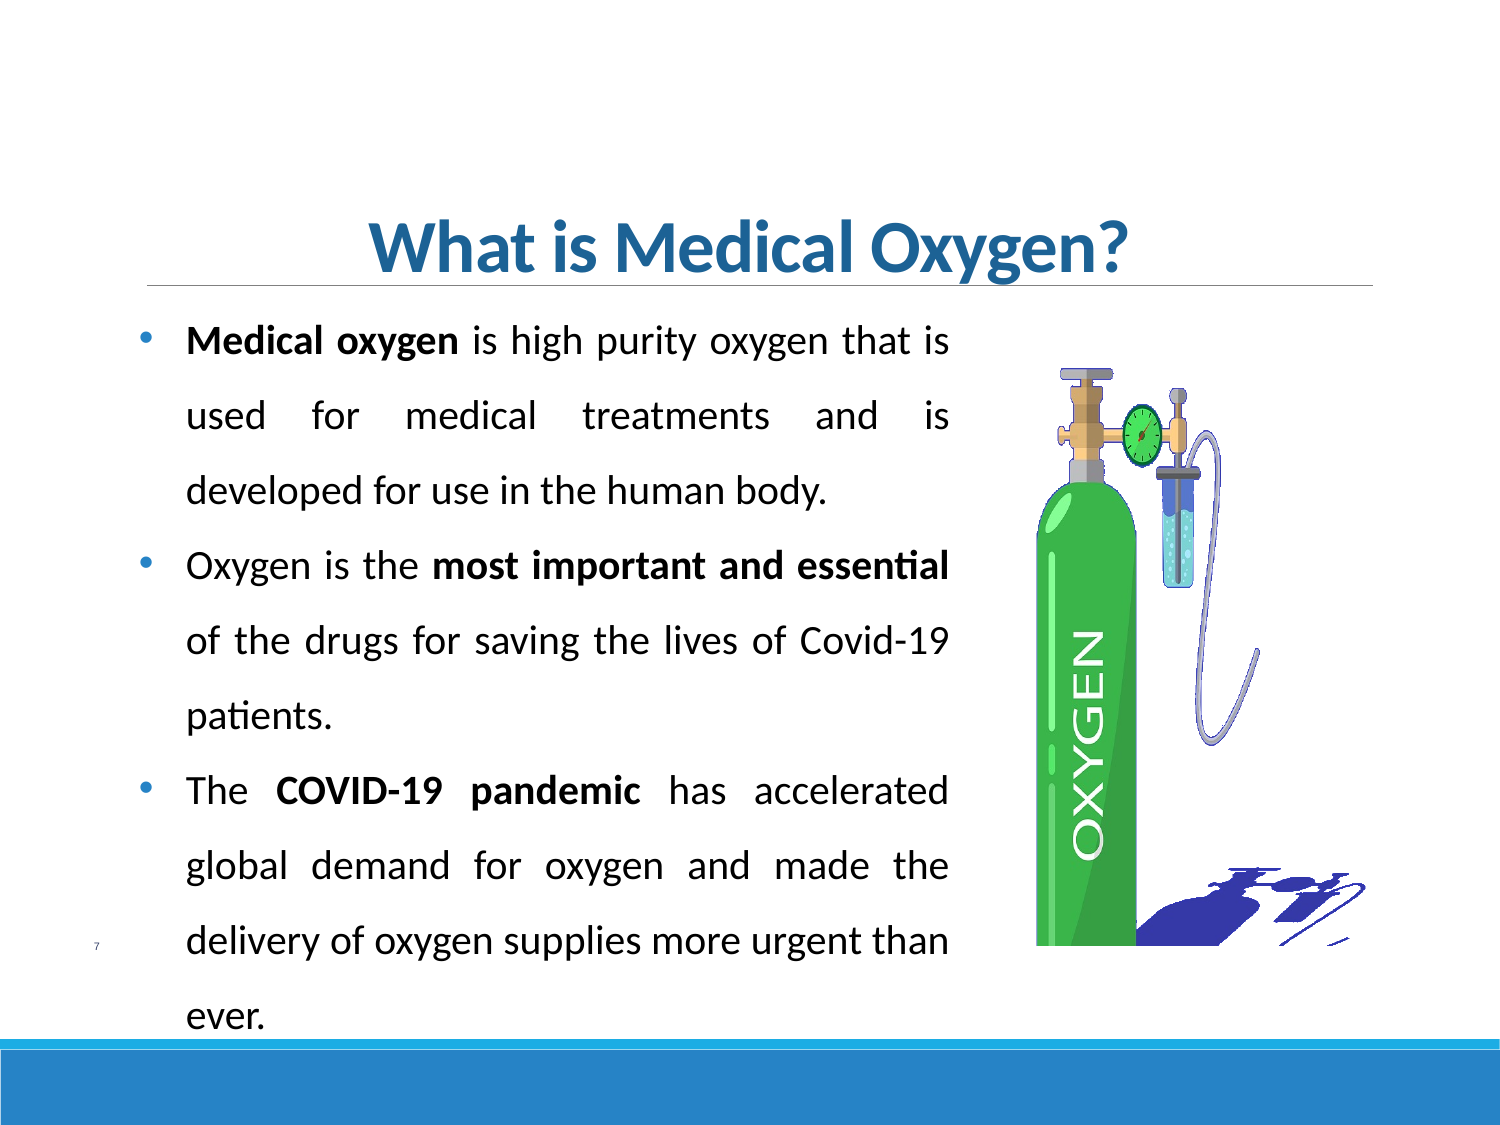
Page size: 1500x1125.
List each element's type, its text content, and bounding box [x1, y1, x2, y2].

picture [924, 359, 1376, 947]
slide_number 7 [93, 935, 116, 956]
text_box What is Medical Oxygen? [137, 101, 1363, 288]
text_box Medical oxygen is high purity oxygen that is used for medical treatments and is developed for use in the human body. Oxygen is the most important and essential of the drugs for saving the lives of Covid-19 patients. The COVID-19 pandemic has accelerated global demand for oxygen and made the delivery of oxygen supplies more urgent than ever. [123, 287, 950, 1050]
